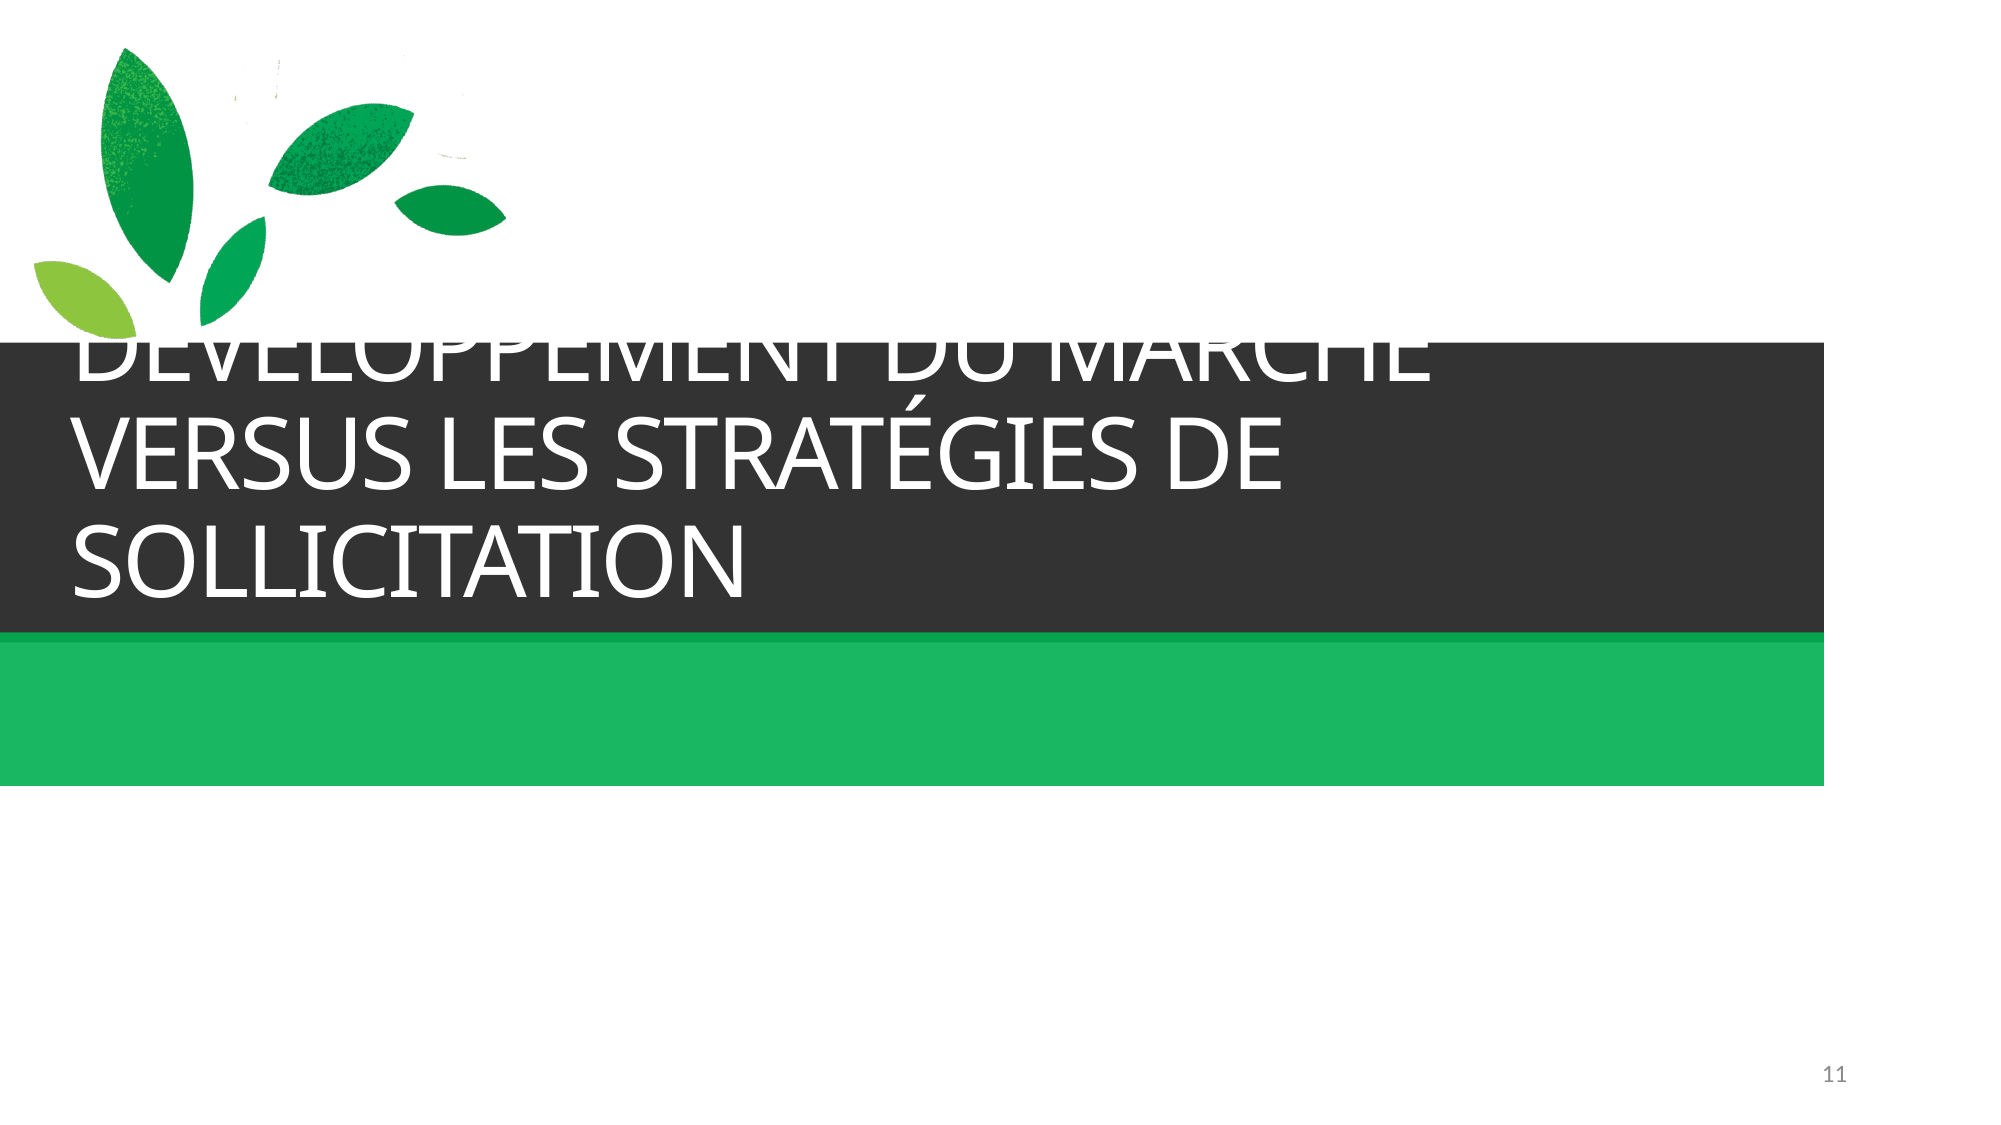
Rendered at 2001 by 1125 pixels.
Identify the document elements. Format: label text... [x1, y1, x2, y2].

text_box [0, 632, 1824, 786]
slide_number 11 [1412, 1042, 1863, 1103]
text_box développement du marché versus les stratégies de sollicitation [0, 342, 1824, 632]
picture [0, 0, 638, 515]
